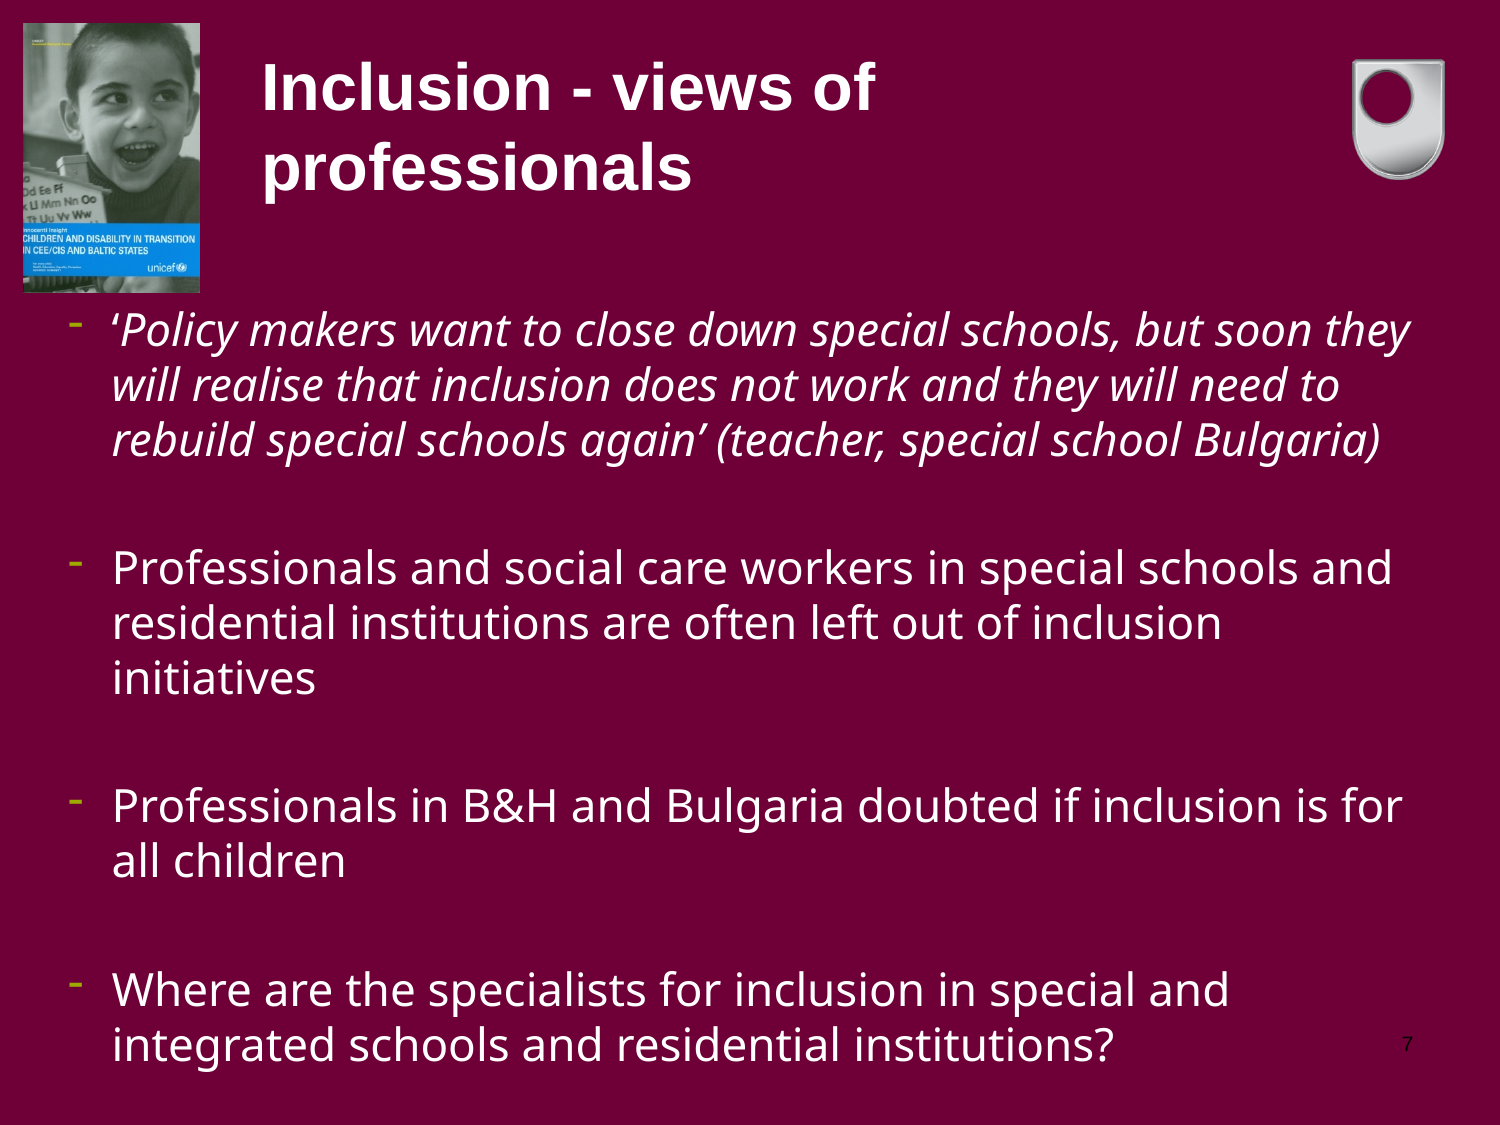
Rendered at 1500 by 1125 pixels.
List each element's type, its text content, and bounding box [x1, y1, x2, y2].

list ‘Policy makers want to close down special schools, but soon they will realise that inclusion does not work and they will need to rebuild special schools again’ (teacher, special school Bulgaria) Professionals and social care workers in special schools and residential institutions are often left out of inclusion initiatives Professionals in B&H and Bulgaria doubted if inclusion is for all children Where are the specialists for inclusion in special and integrated schools and residential institutions? [52, 292, 1442, 1125]
title Inclusion - views of professionals [245, 34, 1330, 213]
picture [23, 23, 200, 294]
picture [1352, 59, 1445, 180]
